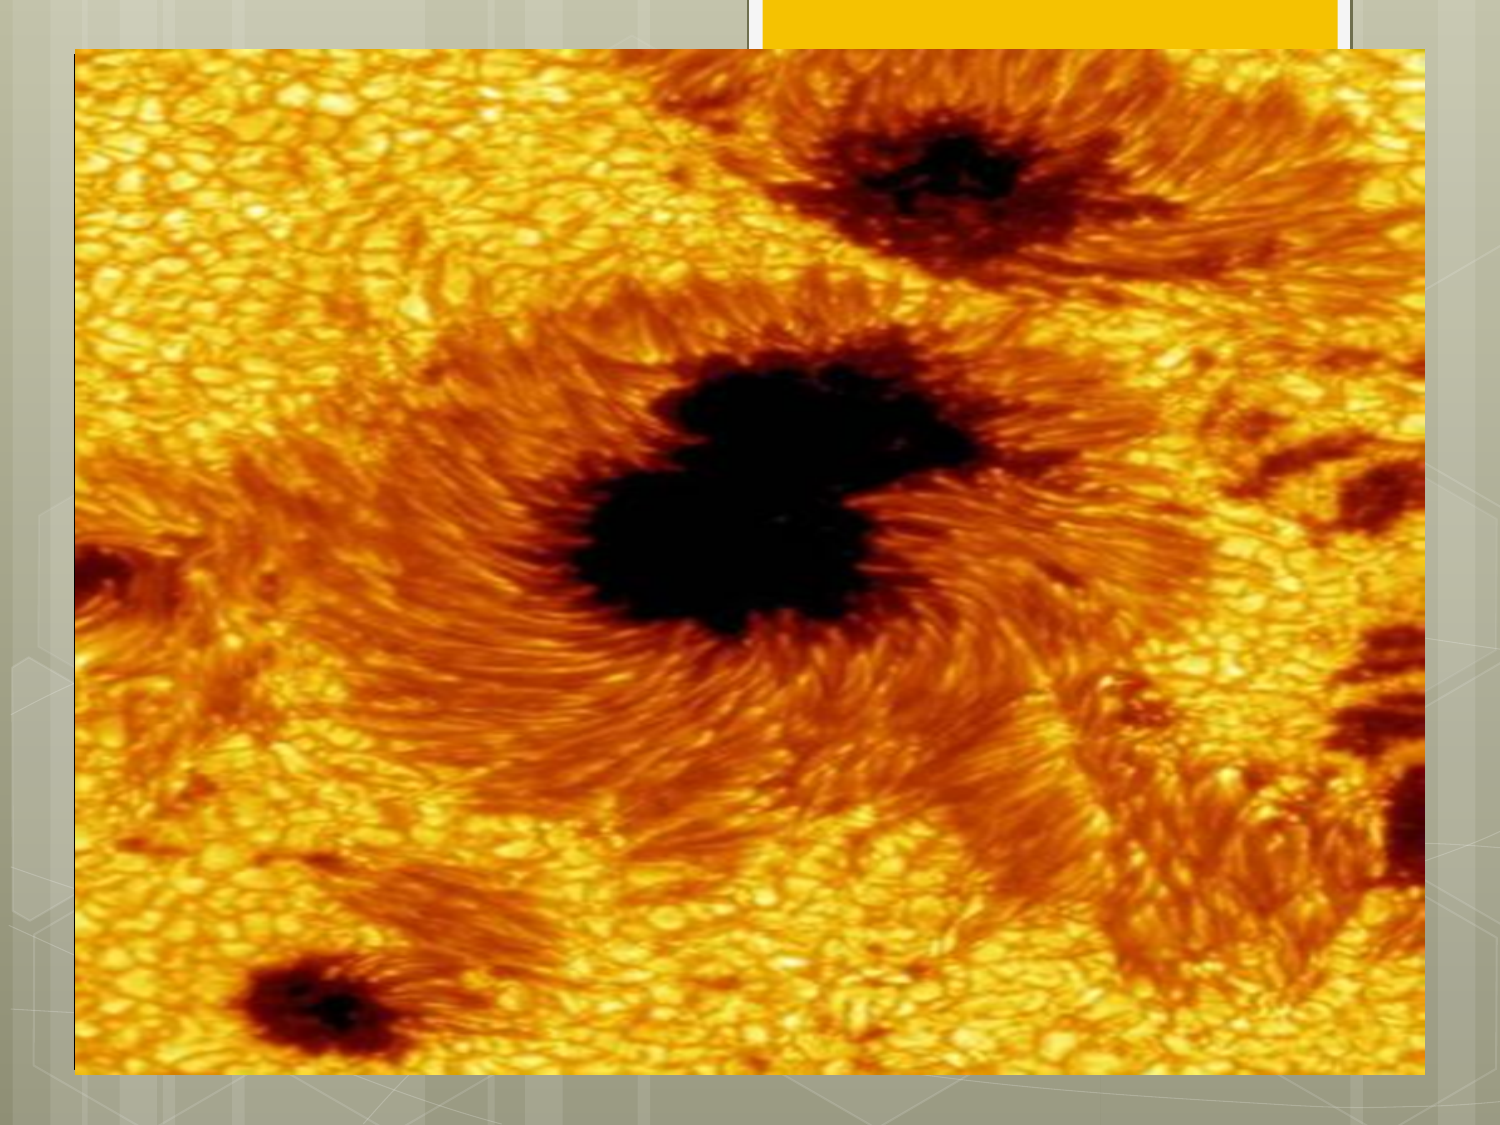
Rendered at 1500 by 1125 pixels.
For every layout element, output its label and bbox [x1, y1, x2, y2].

list [74, 49, 1426, 1076]
